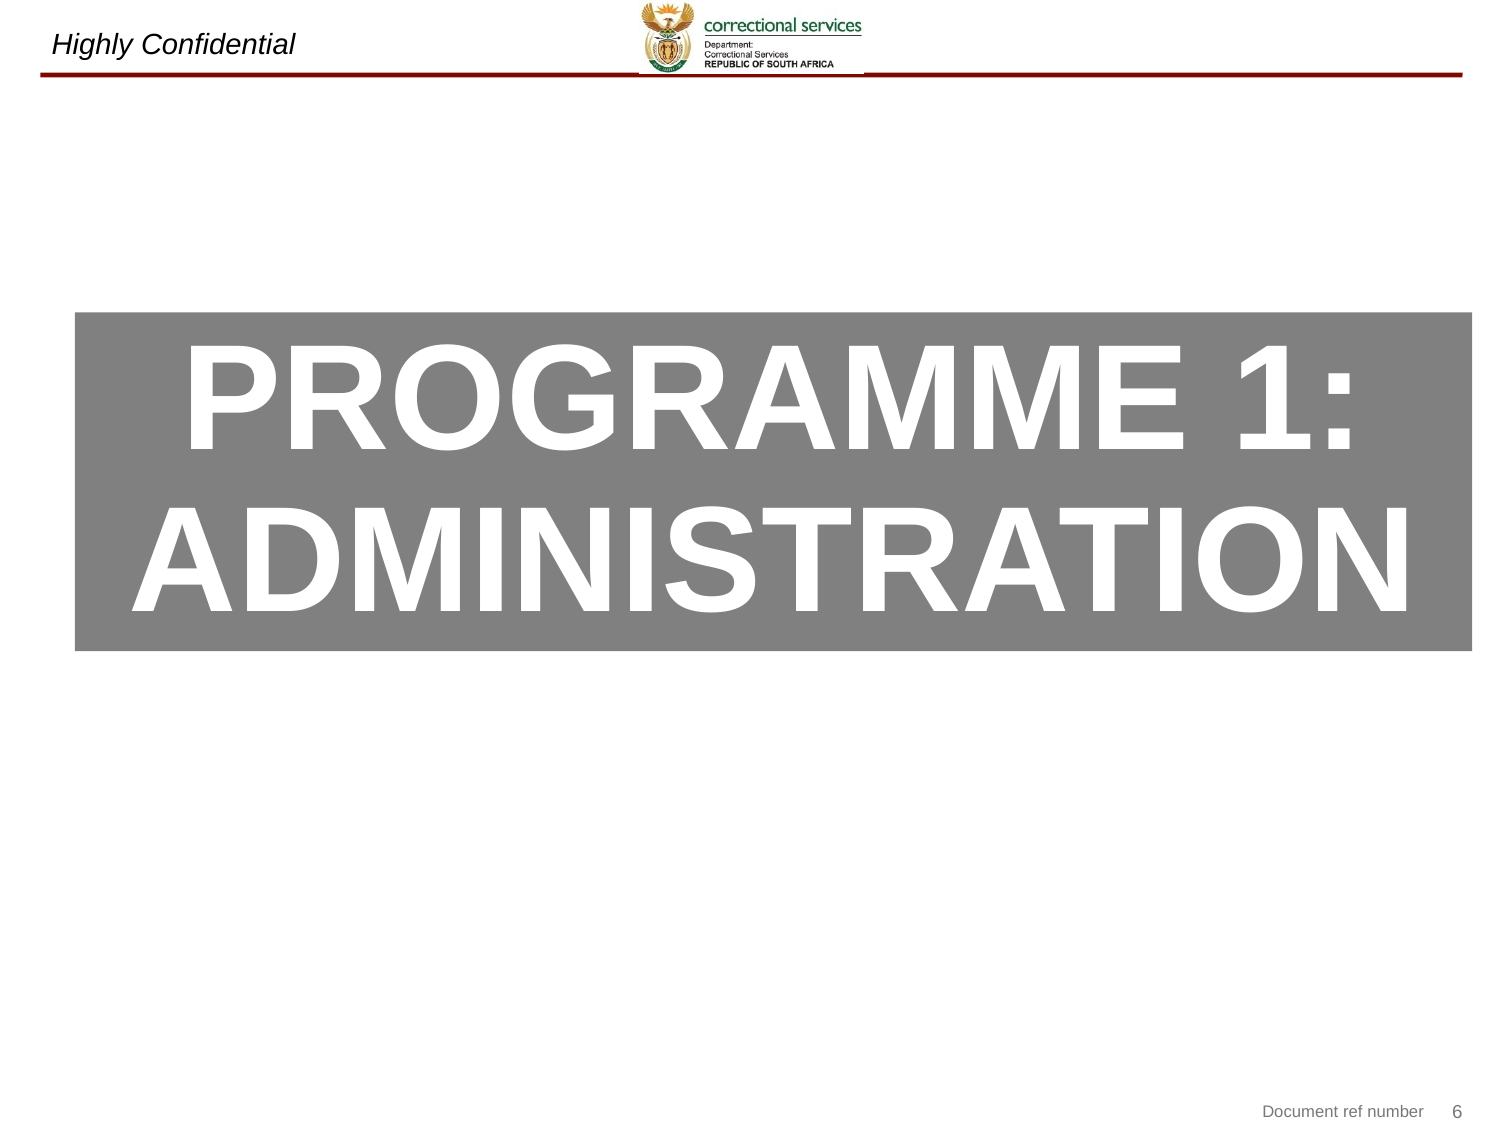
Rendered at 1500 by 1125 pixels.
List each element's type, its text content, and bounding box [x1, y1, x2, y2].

picture [639, 0, 864, 74]
text_box PROGRAMME 1: ADMINISTRATION [74, 312, 1473, 652]
